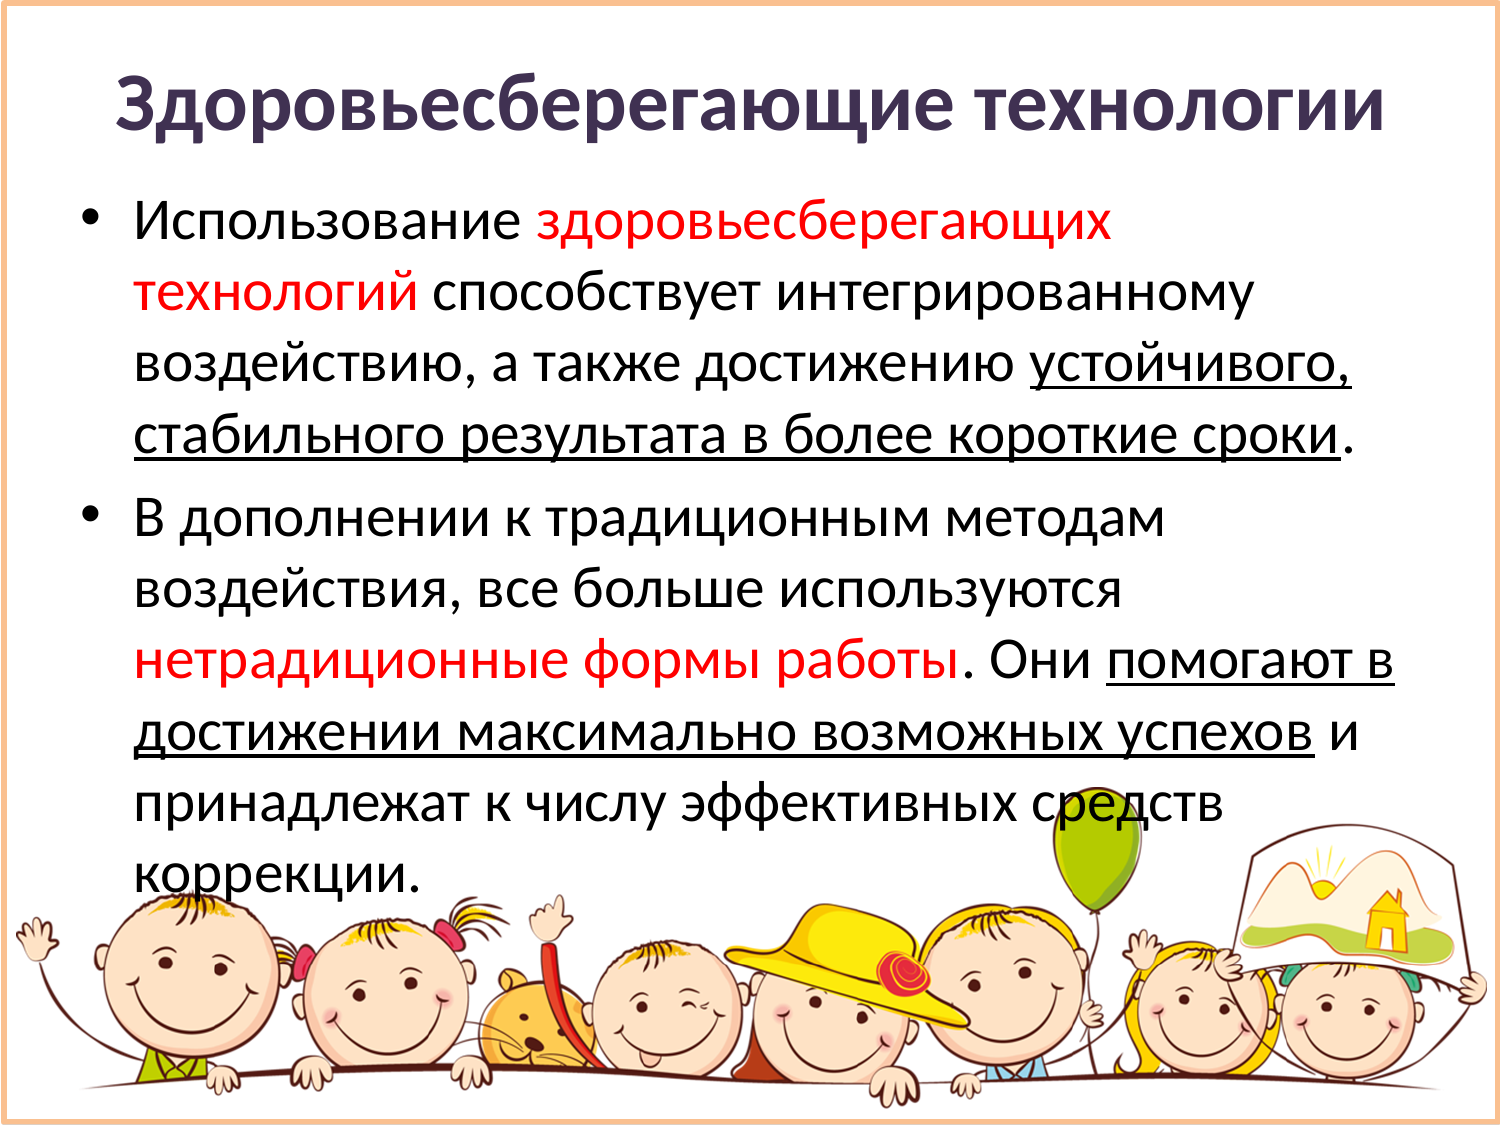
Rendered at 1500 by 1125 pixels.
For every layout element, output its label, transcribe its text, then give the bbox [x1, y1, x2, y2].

list Использование здоровьесберегающих технологий способствует интегрированному воздействию, а также достижению устойчивого, стабильного результата в более короткие сроки. В дополнении к традиционным методам воздействия, все больше используются нетрадиционные формы работы. Они помогают в достижении максимально возможных успехов и принадлежат к числу эффективных средств коррекции. [64, 172, 1415, 916]
title Здоровьесберегающие технологии [76, 3, 1427, 191]
picture [0, 0, 1500, 1125]
